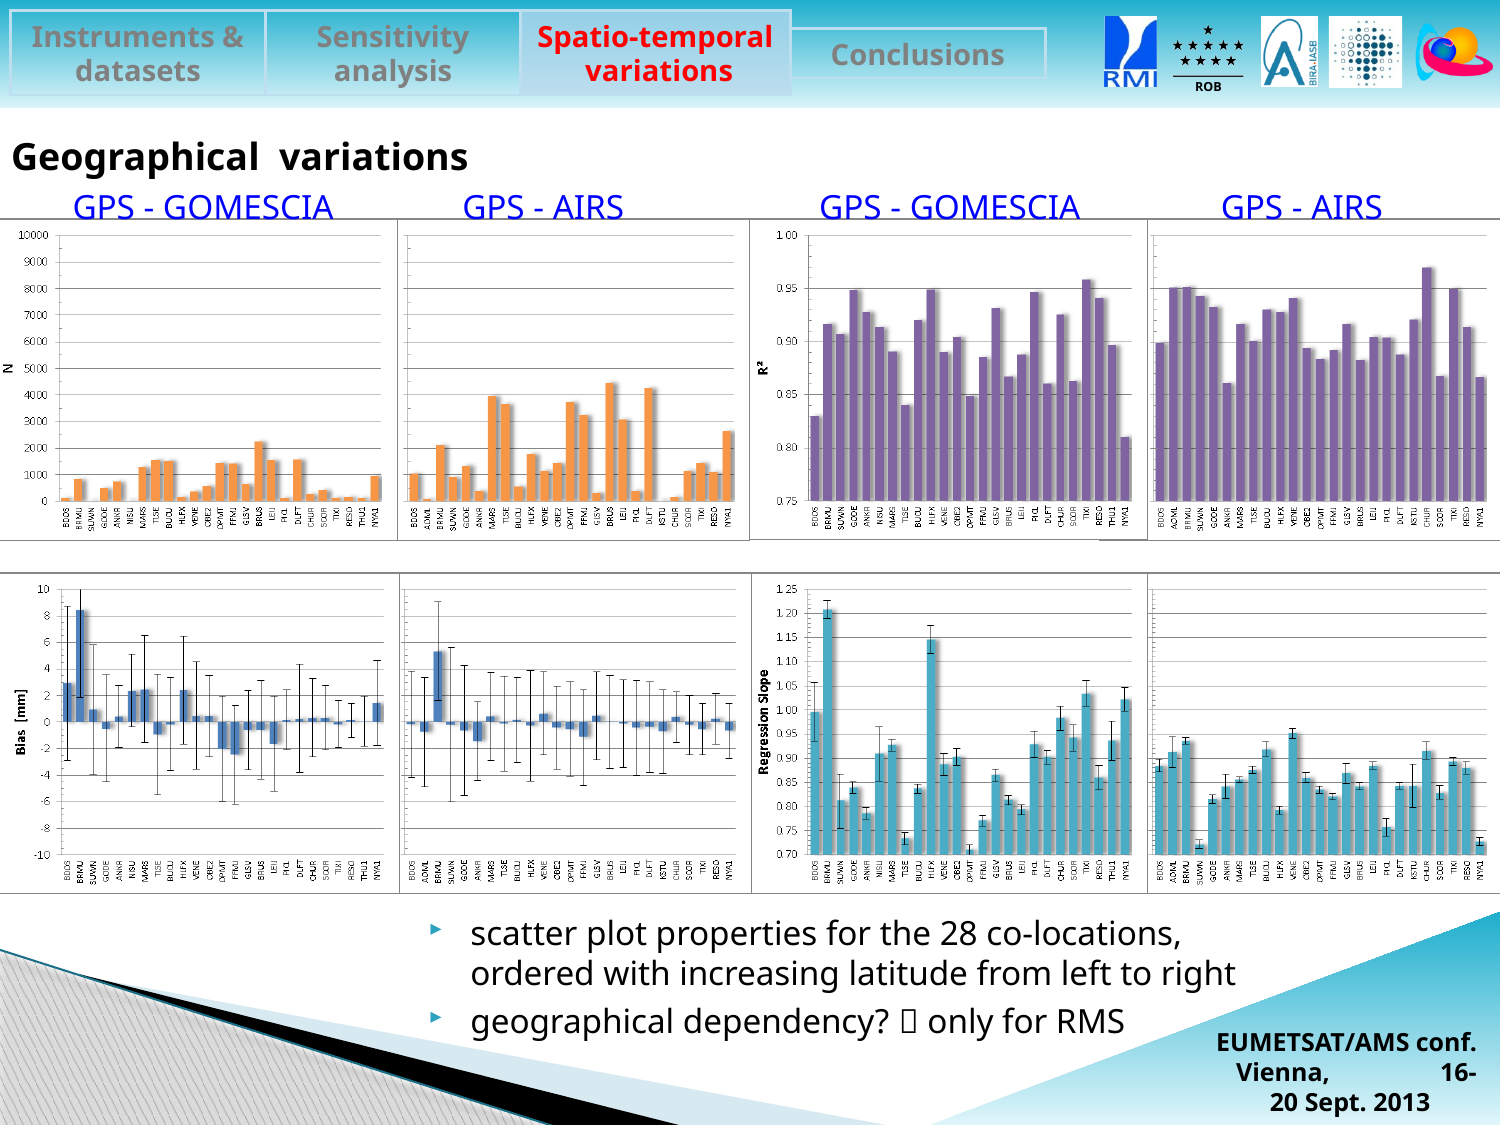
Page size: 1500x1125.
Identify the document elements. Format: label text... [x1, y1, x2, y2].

text_box GPS - AIRS [1205, 178, 1407, 218]
text_box Conclusions [791, 28, 1046, 79]
text_box GPS - AIRS [447, 178, 648, 218]
text_box EUMETSAT/AMS conf. Vienna, 16-20 Sept. 2013 [926, 907, 1500, 1125]
text_box Instruments & datasets [10, 10, 265, 96]
text_box Geographical variations [0, 125, 485, 186]
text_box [1104, 15, 1495, 103]
list scatter plot properties for the 28 co-locations, ordered with increasing latitude from left to right geographical dependency?  only for RMS [395, 905, 1290, 1082]
text_box [0, 0, 1500, 108]
text_box GPS - GOMESCIA [57, 186, 358, 218]
text_box Sensitivity analysis [265, 10, 520, 96]
text_box Spatio-temporal variations [520, 10, 791, 96]
picture [753, 218, 1500, 541]
picture [753, 572, 1500, 894]
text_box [0, 218, 753, 894]
text_box GPS - GOMESCIA [804, 178, 1104, 218]
